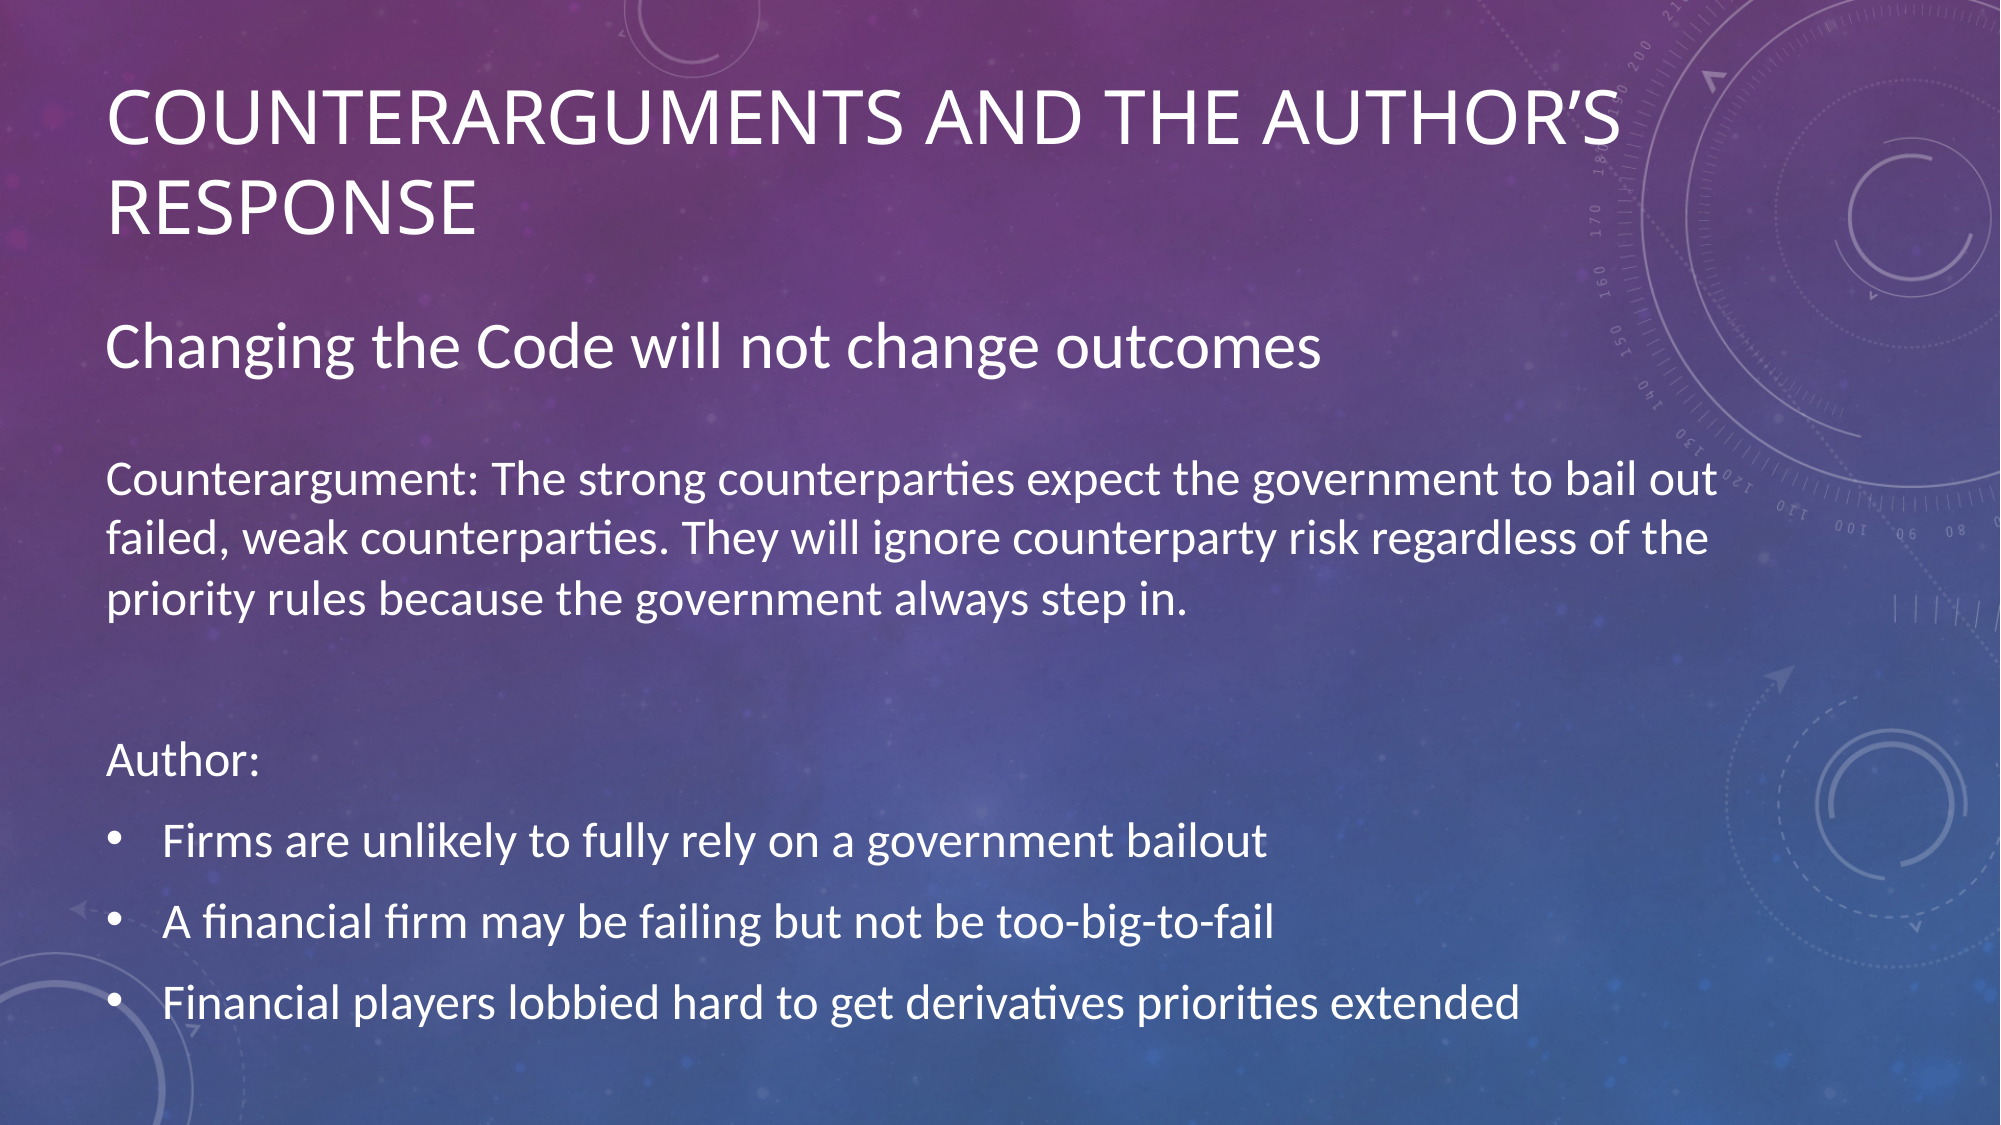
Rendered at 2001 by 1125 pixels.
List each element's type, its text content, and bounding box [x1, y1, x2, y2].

list Counterargument: The strong counterparties expect the government to bail out failed, weak counterparties. They will ignore counterparty risk regardless of the priority rules because the government always step in. Author: Firms are unlikely to fully rely on a government bailout A financial firm may be failing but not be too-big-to-fail Financial players lobbied hard to get derivatives priorities extended [90, 437, 1753, 1068]
list Changing the Code will not change outcomes [90, 252, 1753, 390]
picture [0, 0, 2000, 1125]
title Counterarguments and the Author’s response [90, 91, 1910, 229]
